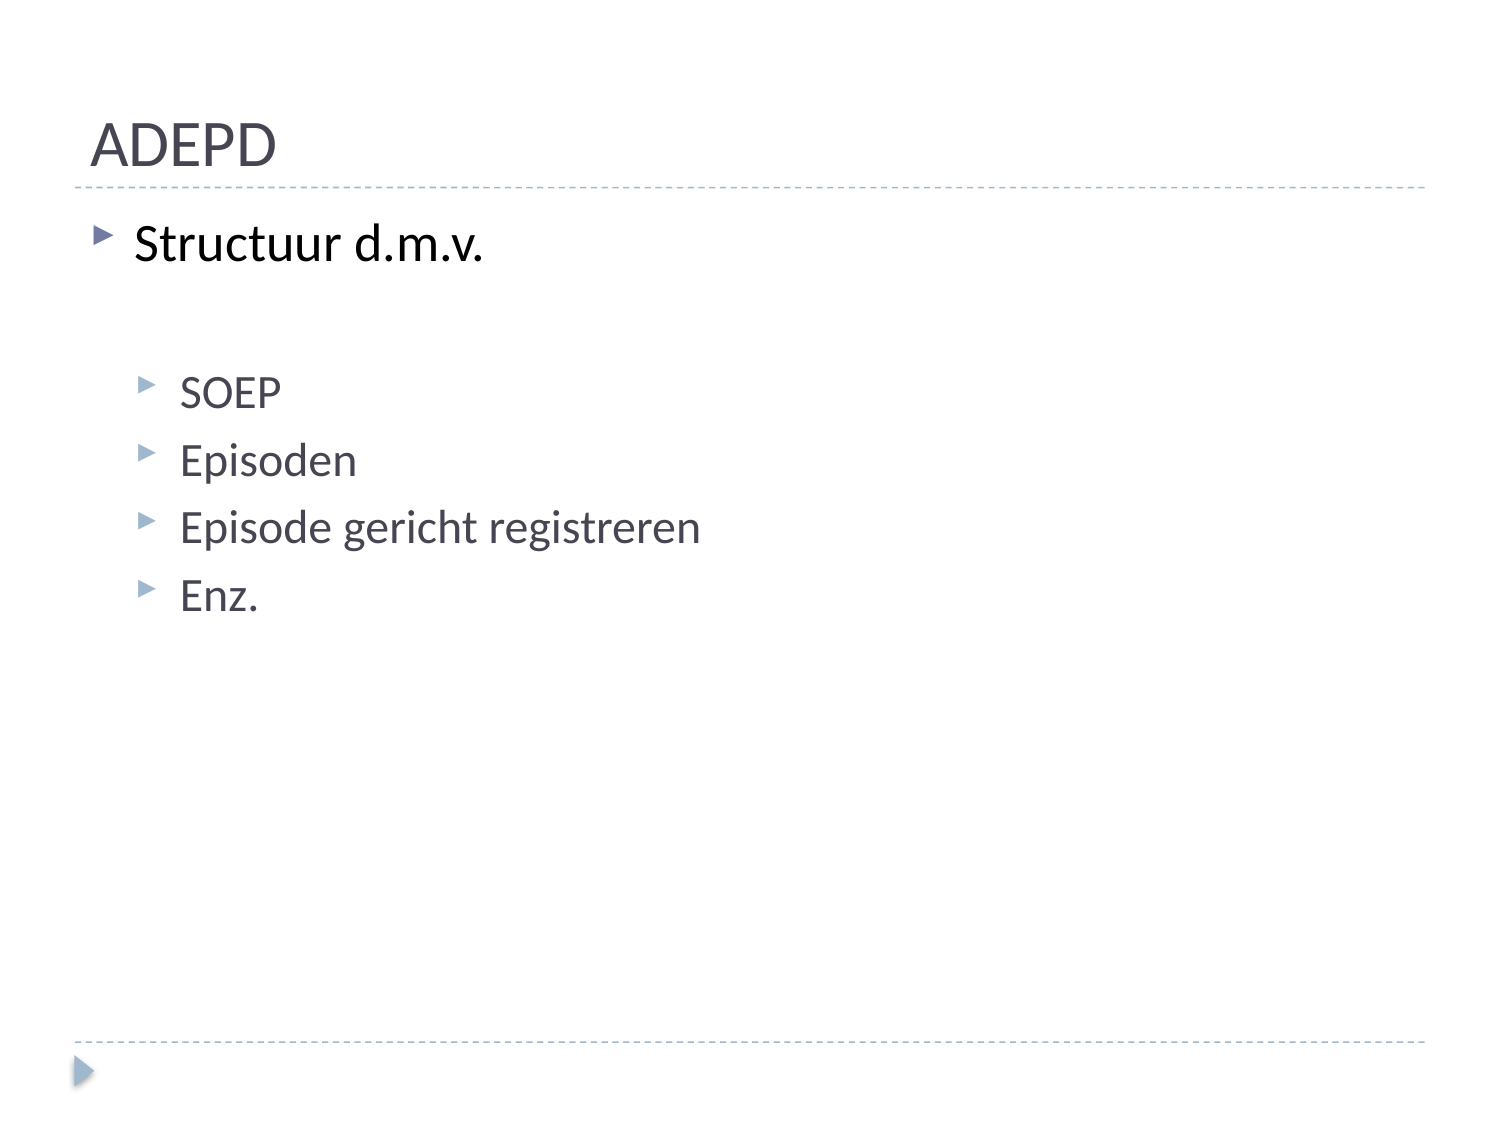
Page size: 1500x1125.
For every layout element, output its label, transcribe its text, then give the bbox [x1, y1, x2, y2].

title ADEPD [74, 24, 1426, 188]
list Structuur d.m.v. SOEP Episoden Episode gericht registreren Enz. [74, 199, 1426, 1011]
